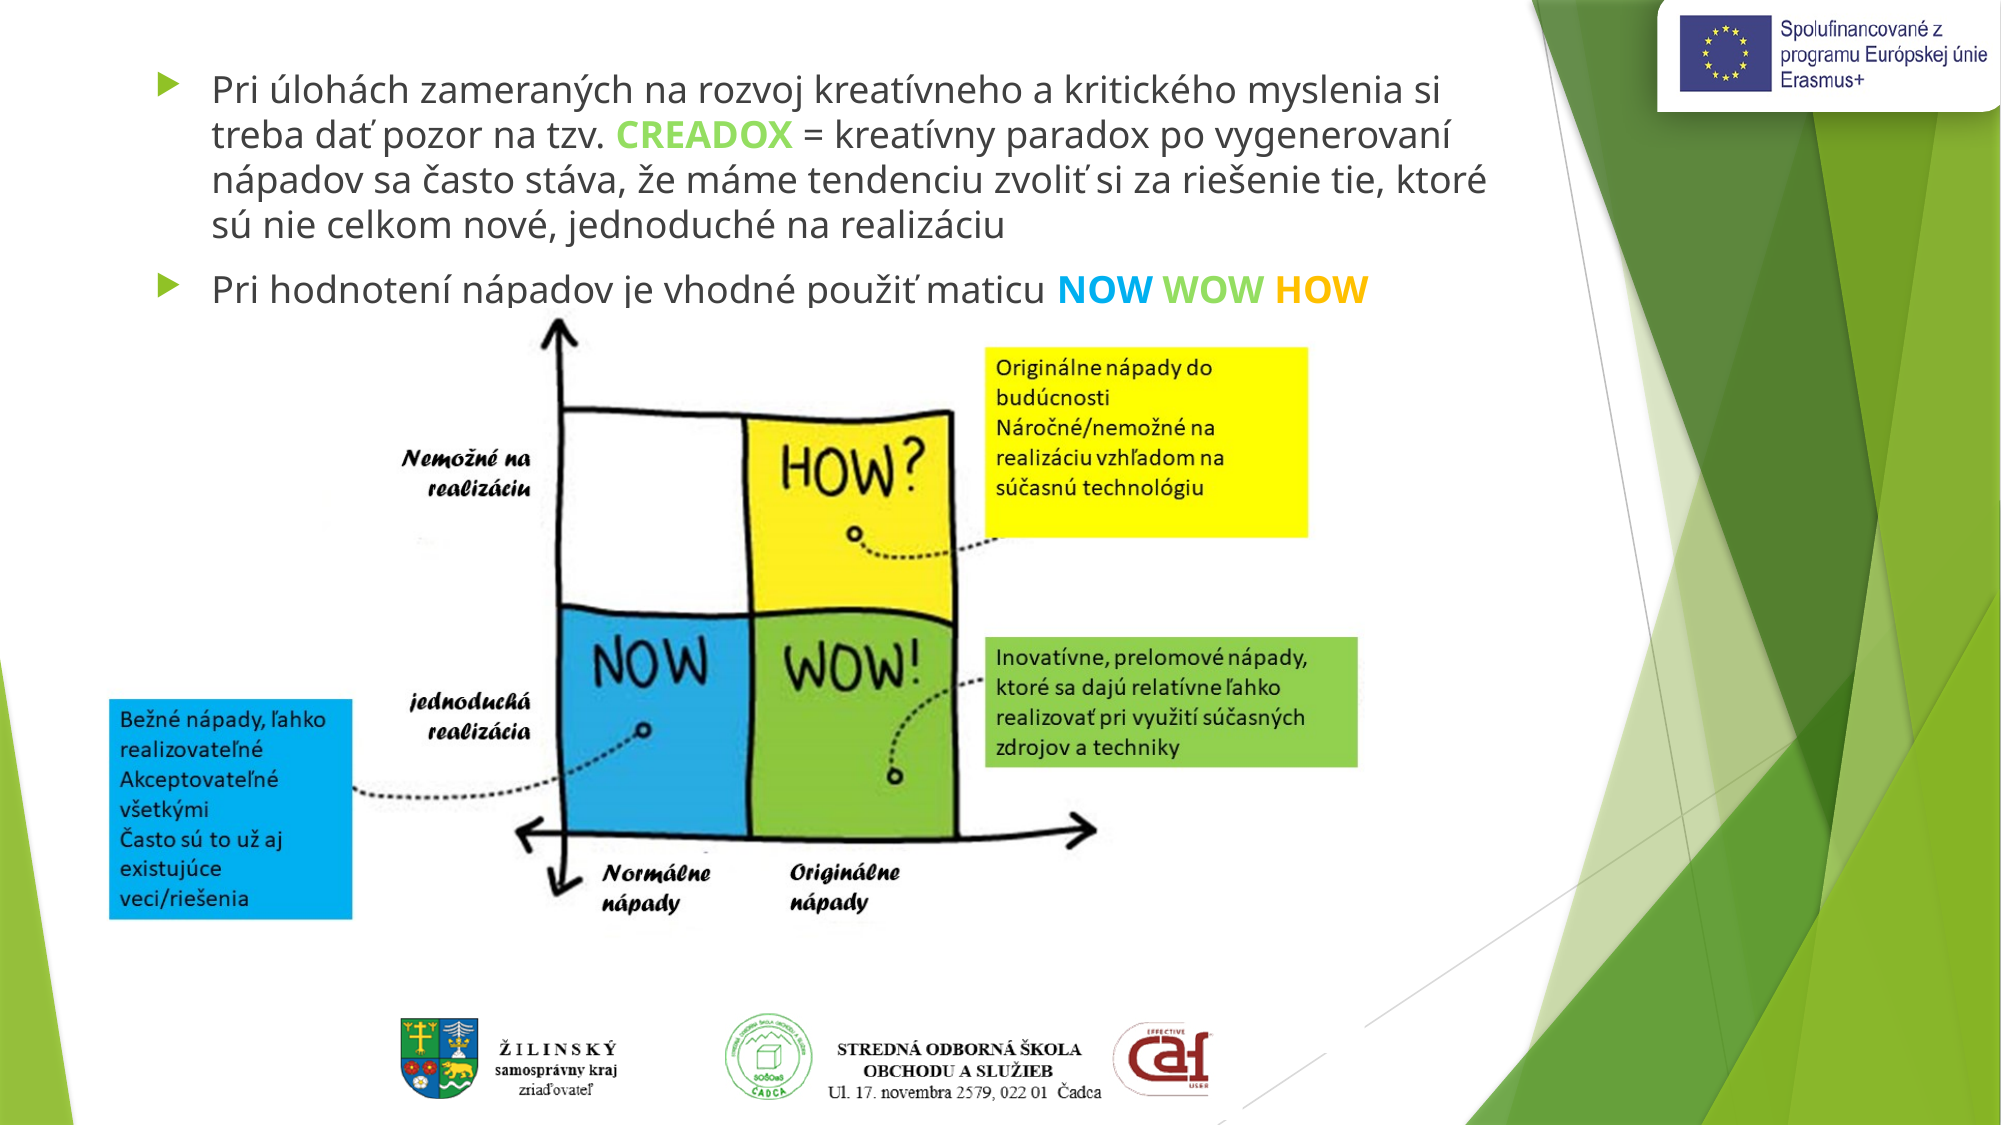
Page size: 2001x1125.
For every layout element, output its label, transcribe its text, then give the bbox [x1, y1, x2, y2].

picture [71, 307, 1366, 1053]
list Pri úlohách zameraných na rozvoj kreatívneho a kritického myslenia si treba dať pozor na tzv. CREADOX = kreatívny paradox po vygenerovaní nápadov sa často stáva, že máme tendenciu zvoliť si za riešenie tie, ktoré sú nie celkom nové, jednoduché na realizáciu Pri hodnotení nápadov je vhodné použiť maticu NOW WOW HOW [140, 58, 1551, 760]
picture [1664, 0, 2000, 106]
footer [389, 1061, 1243, 1120]
